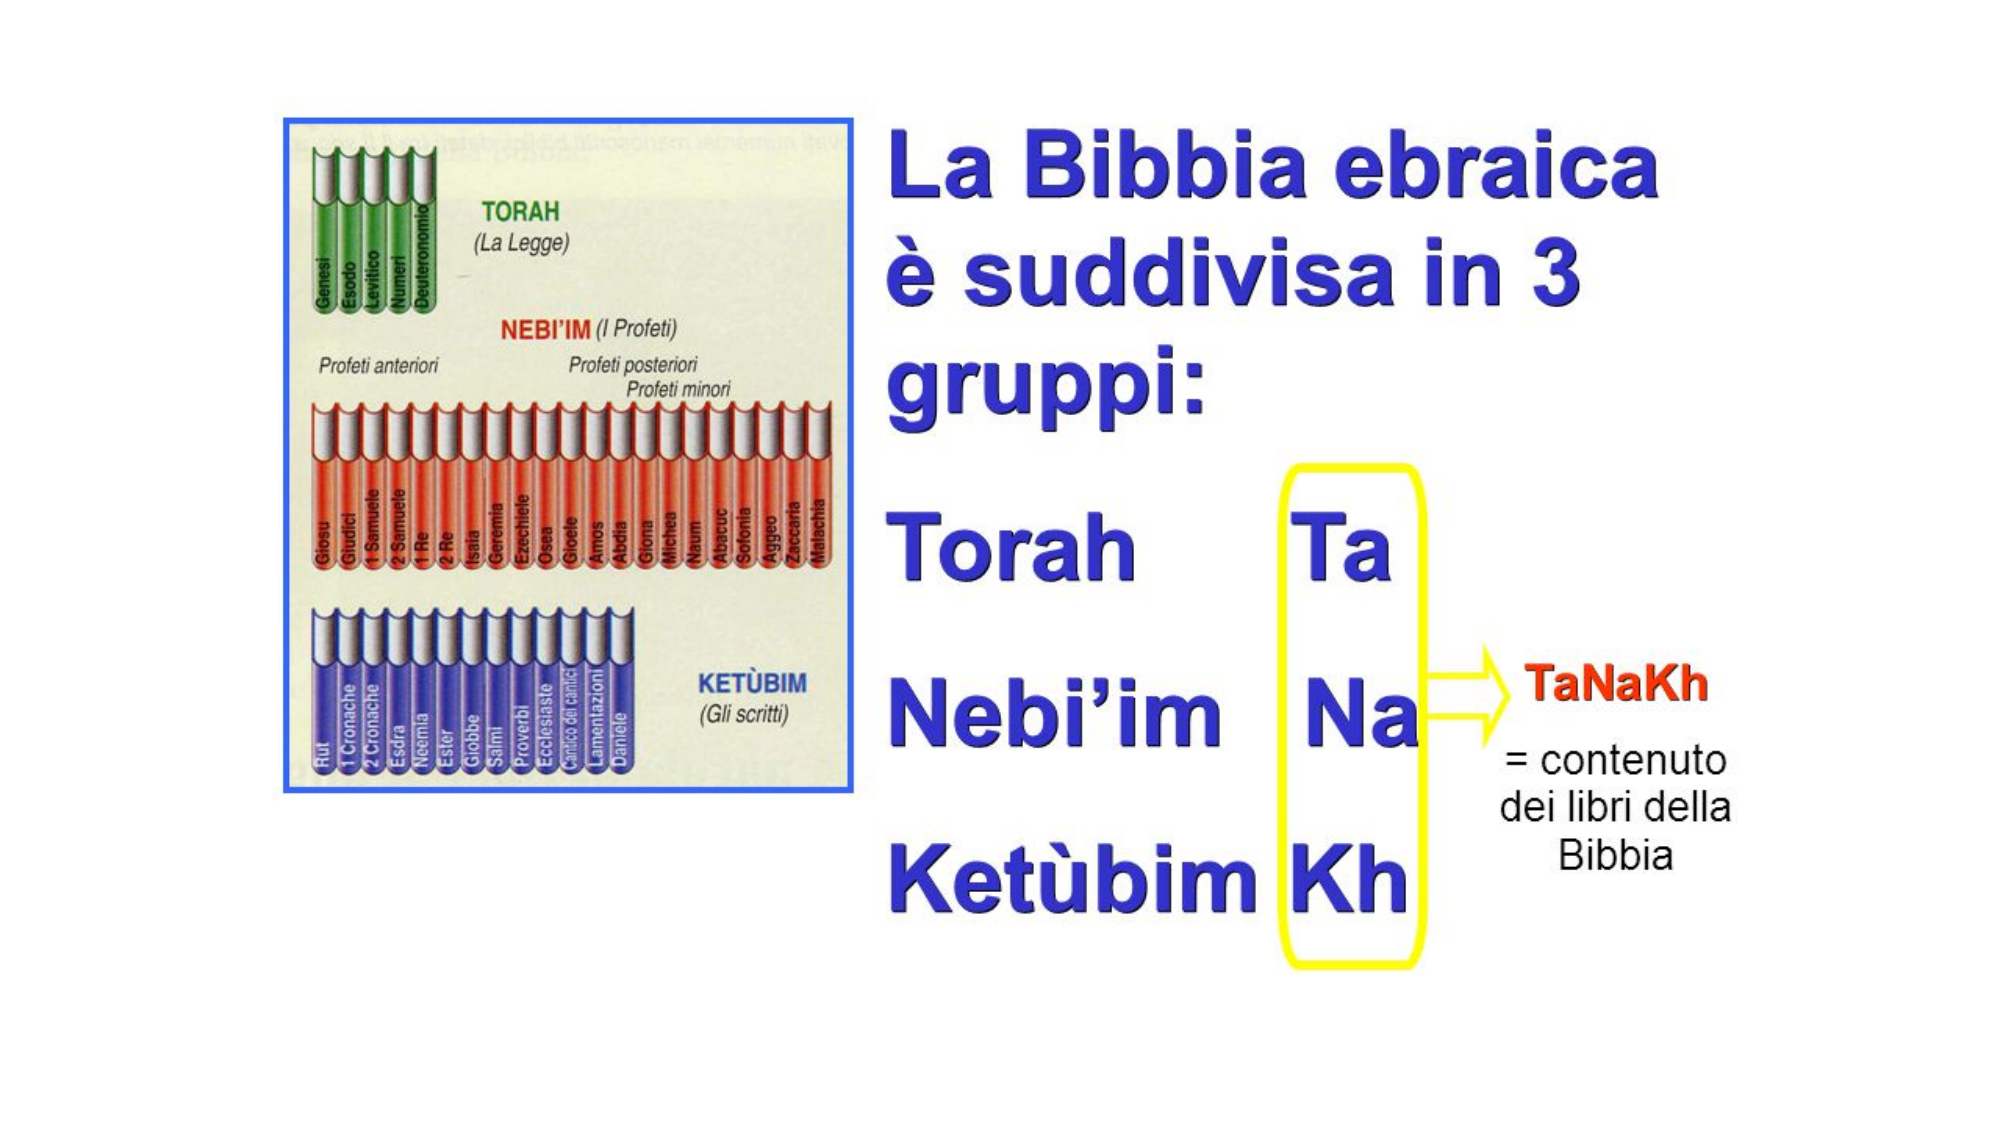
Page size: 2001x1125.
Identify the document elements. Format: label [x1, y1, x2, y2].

picture [249, 0, 1750, 1125]
